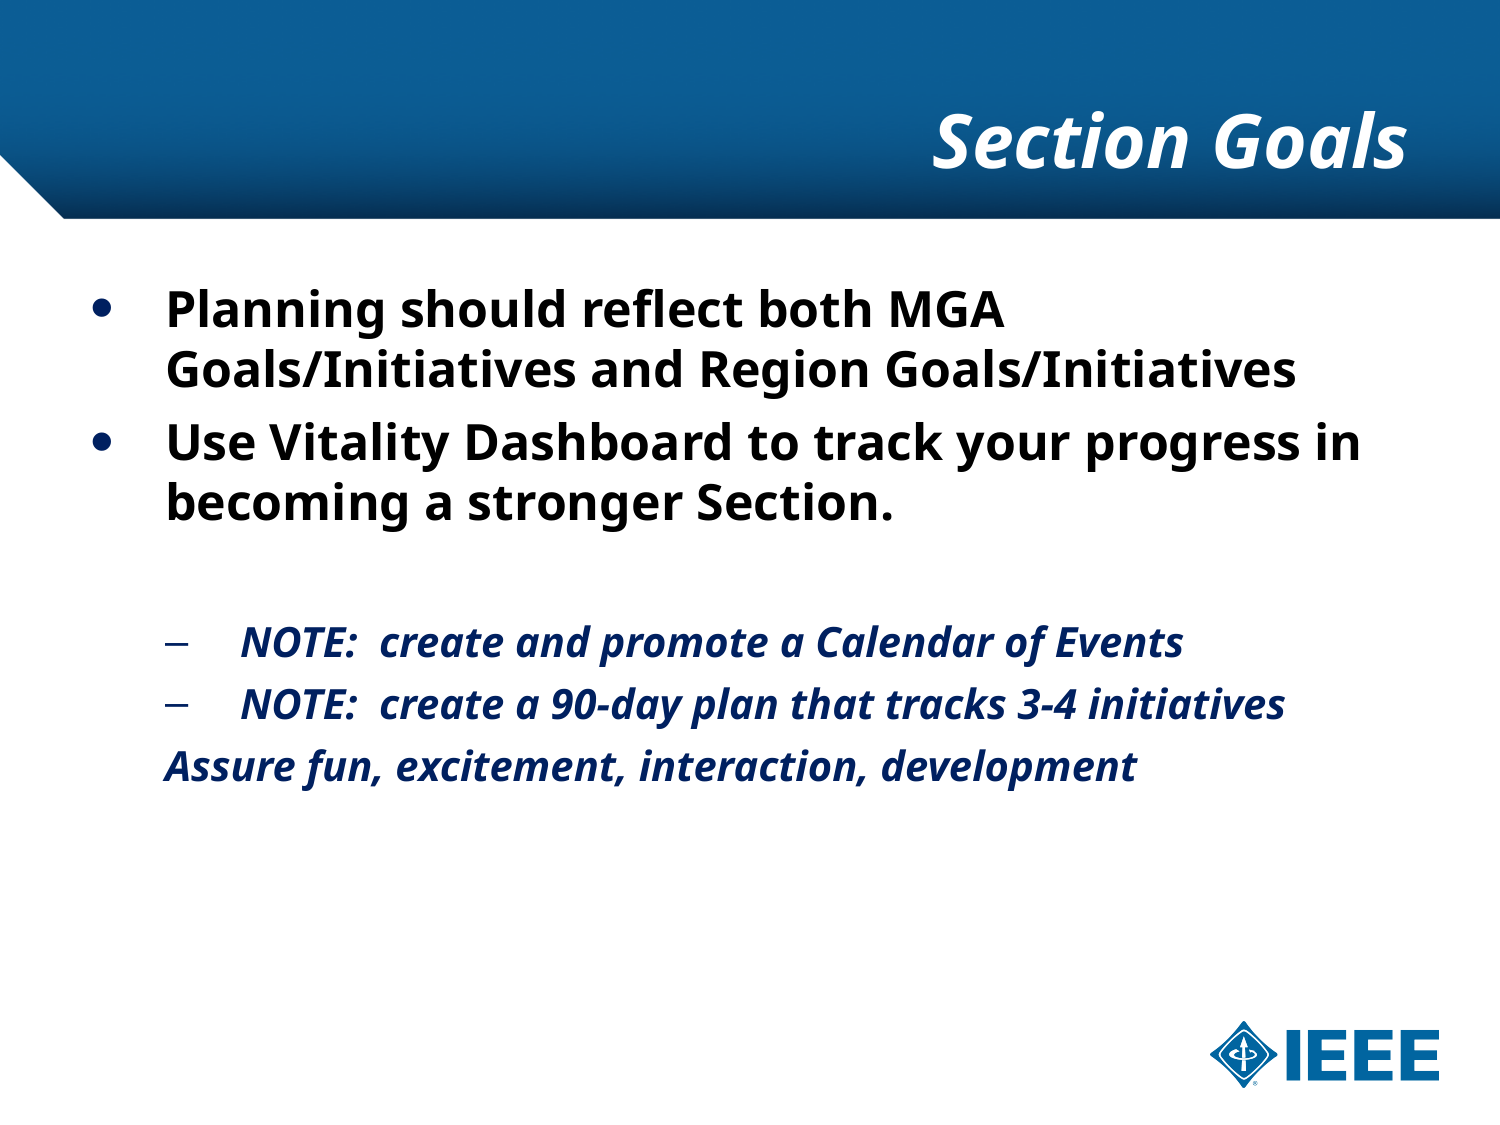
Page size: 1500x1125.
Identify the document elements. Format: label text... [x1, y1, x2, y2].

title Section Goals [75, 45, 1425, 233]
list Planning should reflect both MGA Goals/Initiatives and Region Goals/Initiatives Use Vitality Dashboard to track your progress in becoming a stronger Section. NOTE: create and promote a Calendar of Events NOTE: create a 90-day plan that tracks 3-4 initiatives Assure fun, excitement, interaction, development [75, 262, 1425, 1005]
picture [0, 0, 1500, 1125]
